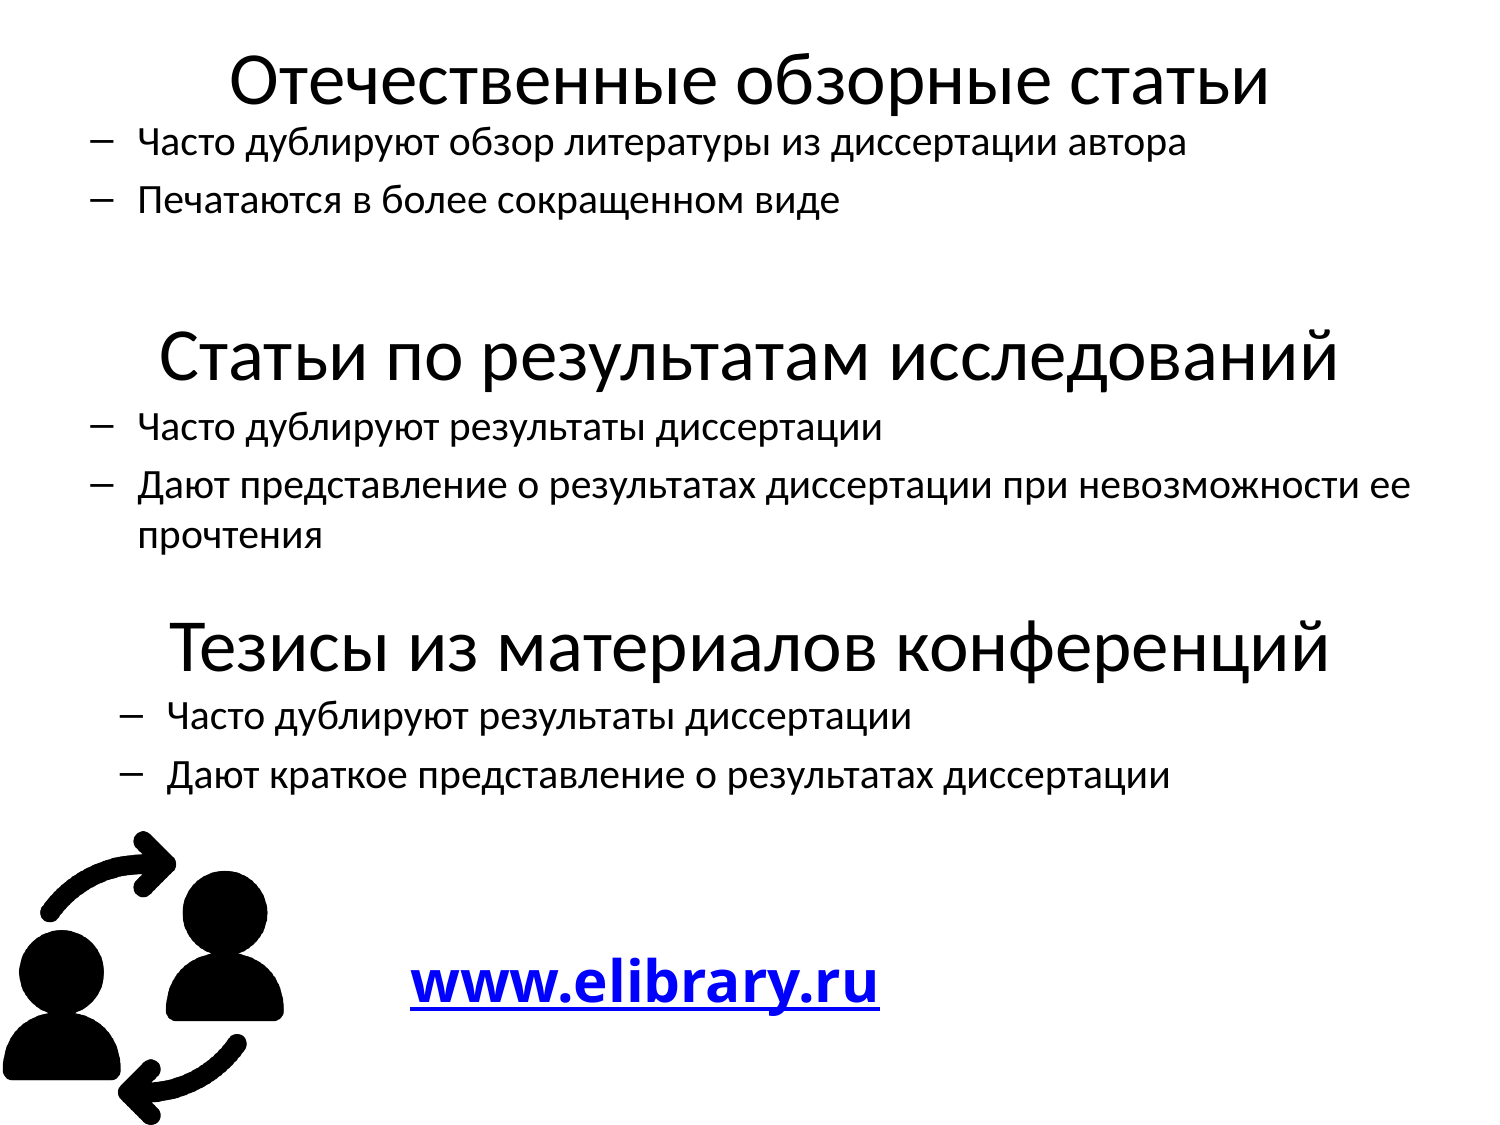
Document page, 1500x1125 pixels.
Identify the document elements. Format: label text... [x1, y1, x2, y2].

picture [0, 831, 290, 1125]
title Отечественные обзорные статьи [53, 0, 1449, 105]
text_box Тезисы из материалов конференций [0, 575, 1500, 708]
text_box Статьи по результатам исследований [0, 314, 1500, 387]
list Часто дублируют обзор литературы из диссертации автора Печатаются в более сокращенном виде [0, 105, 1500, 314]
text_box Часто дублируют результаты диссертации Дают представление о результатах диссертации при невозможности ее прочтения [0, 390, 1483, 575]
text_box Часто дублируют результаты диссертации Дают краткое представление о результатах диссертации [29, 680, 1471, 835]
text_box www.elibrary.ru [395, 936, 916, 1031]
